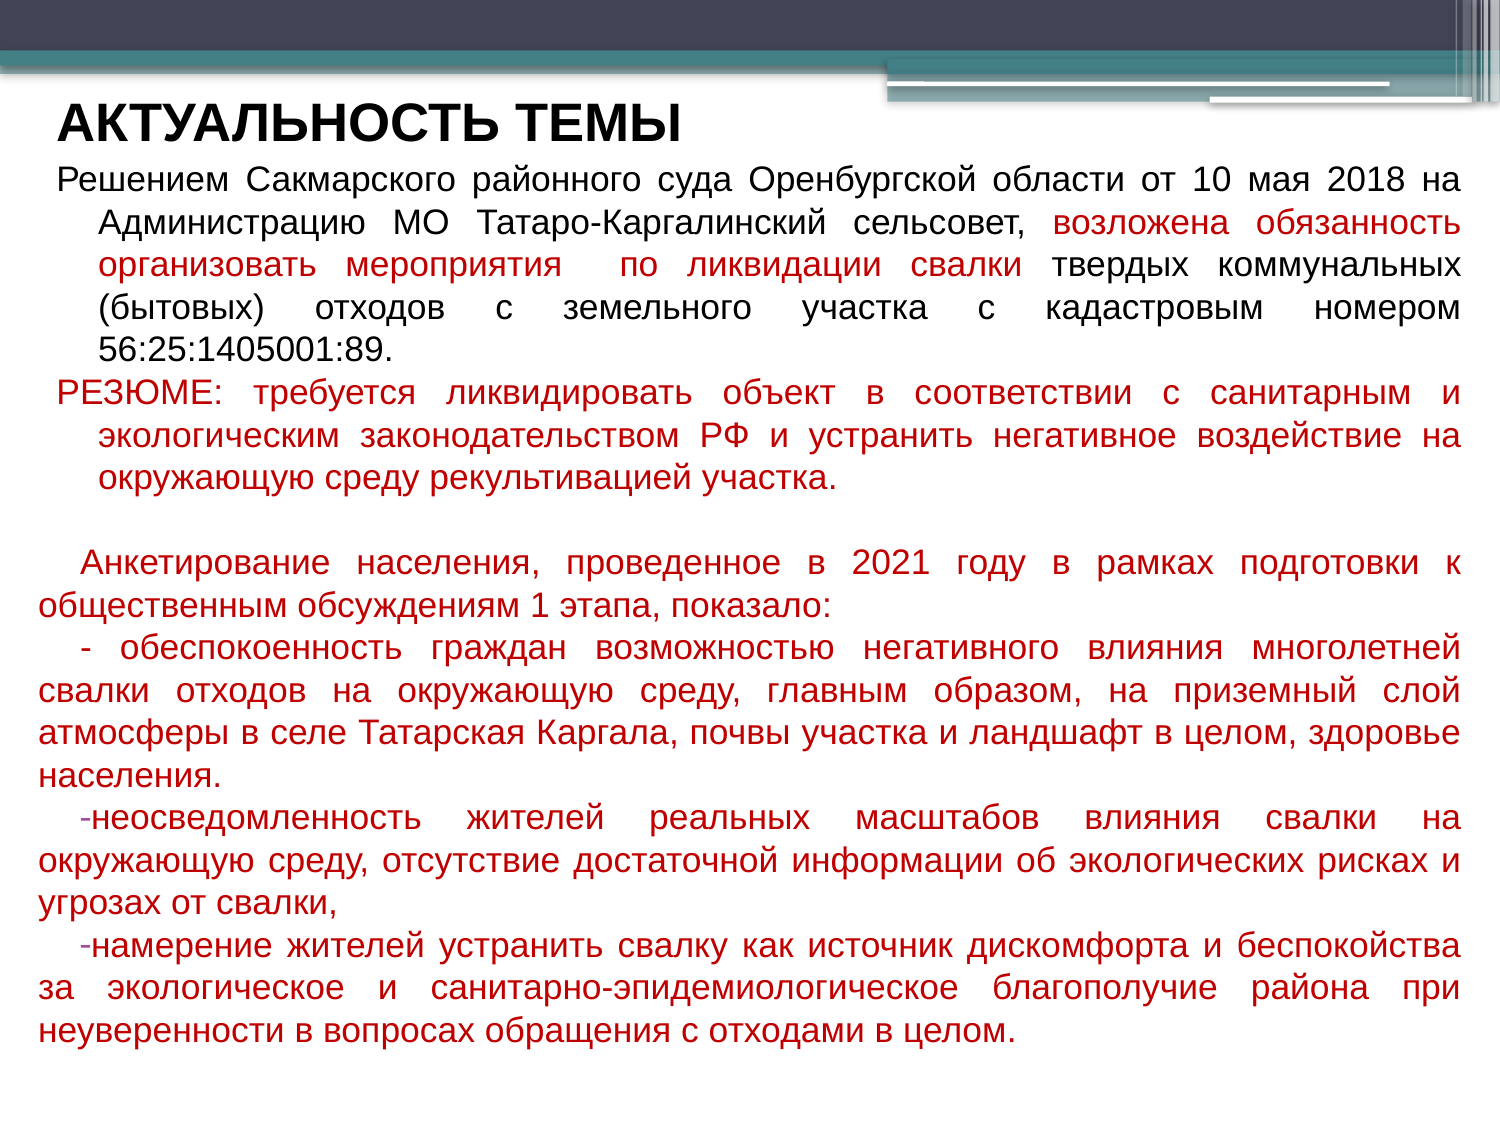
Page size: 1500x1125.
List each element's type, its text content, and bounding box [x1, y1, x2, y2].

title АКТУАЛЬНОСТЬ ТЕМЫ [41, 78, 1114, 149]
list Решением Сакмарского районного суда Оренбургской области от 10 мая 2018 на Администрацию МО Татаро-Каргалинский сельсовет, возложена обязанность организовать мероприятия по ликвидации свалки твердых коммунальных (бытовых) отходов с земельного участка с кадастровым номером 56:25:1405001:89. РЕЗЮМЕ: требуется ликвидировать объект в соответствии с санитарным и экологическим законодательством РФ и устранить негативное воздействие на окружающую среду рекультивацией участка. Анкетирование населения, проведенное в 2021 году в рамках подготовки к общественным обсуждениям 1 этапа, показало: - обеспокоенность граждан возможностью негативного влияния многолетней свалки отходов на окружающую среду, главным образом, на приземный слой атмосферы в селе Татарская Каргала, почвы участка и ландшафт в целом, здоровье населения. неосведомленность жителей реальных масштабов влияния свалки на окружающую среду, отсутствие достаточной информации об экологических рисках и угрозах от свалки, намерение жителей устранить свалку как источник дискомфорта и беспокойства за экологическое и санитарно-эпидемиологическое благополучие района при неуверенности в вопросах обращения с отходами в целом. [23, 149, 1477, 1125]
